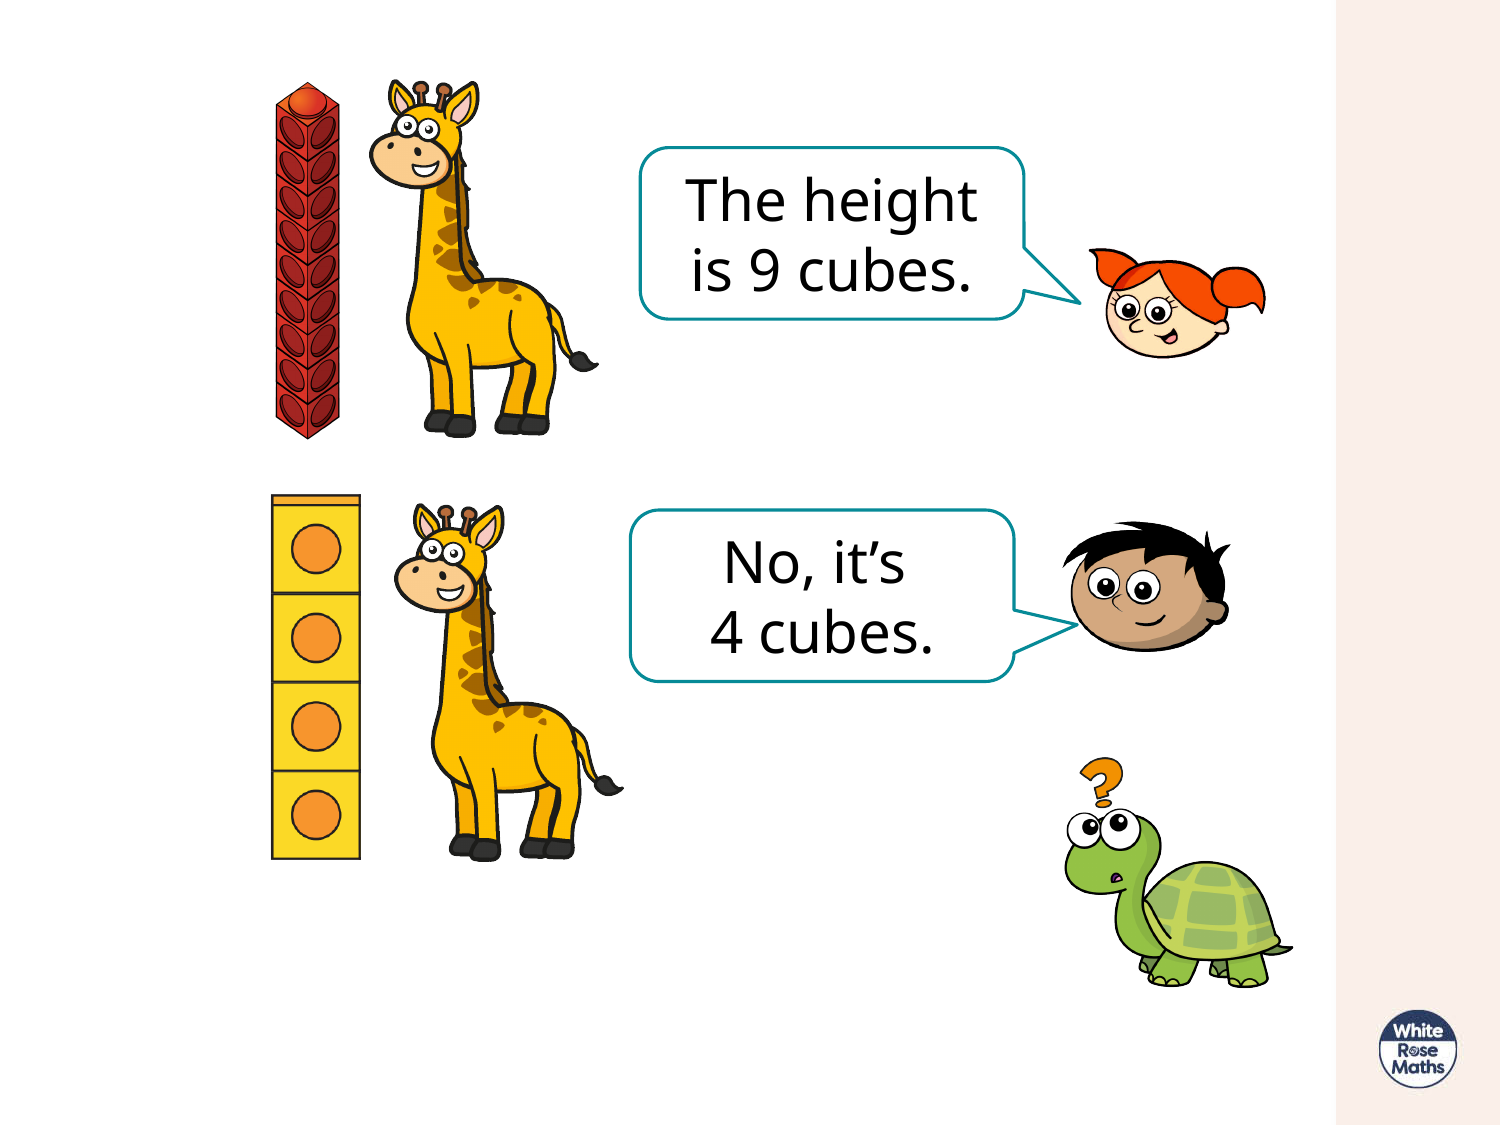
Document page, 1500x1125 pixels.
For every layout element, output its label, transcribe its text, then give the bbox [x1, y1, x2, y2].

text_box No, it’s 4 cubes. [638, 510, 1062, 682]
text_box The height is 9 cubes. [640, 147, 1079, 320]
picture [0, 0, 1500, 1125]
